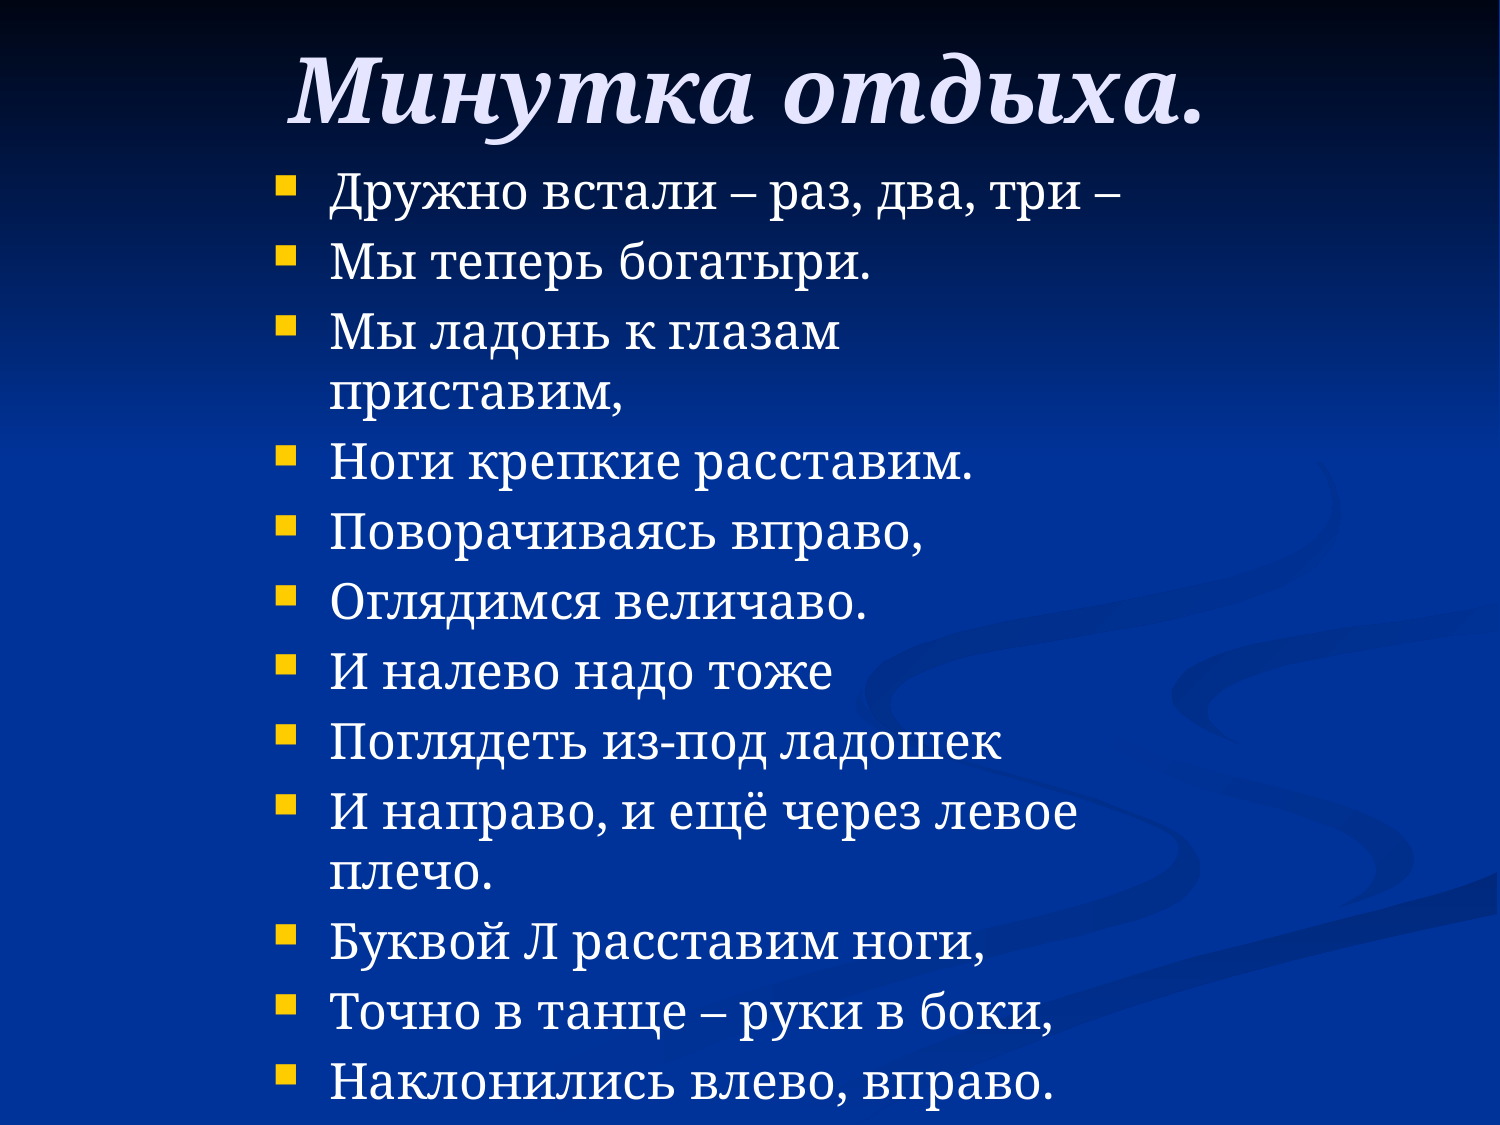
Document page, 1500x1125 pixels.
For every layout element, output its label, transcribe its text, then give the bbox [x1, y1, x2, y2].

title Минутка отдыха. [74, 44, 1426, 130]
list Дружно встали – раз, два, три – Мы теперь богатыри. Мы ладонь к глазам приставим, Ноги крепкие расставим. Поворачиваясь вправо, Оглядимся величаво. И налево надо тоже Поглядеть из-под ладошек И направо, и ещё через левое плечо. Буквой Л расставим ноги, Точно в танце – руки в боки, Наклонились влево, вправо. Получается на славу! [257, 152, 1137, 1102]
